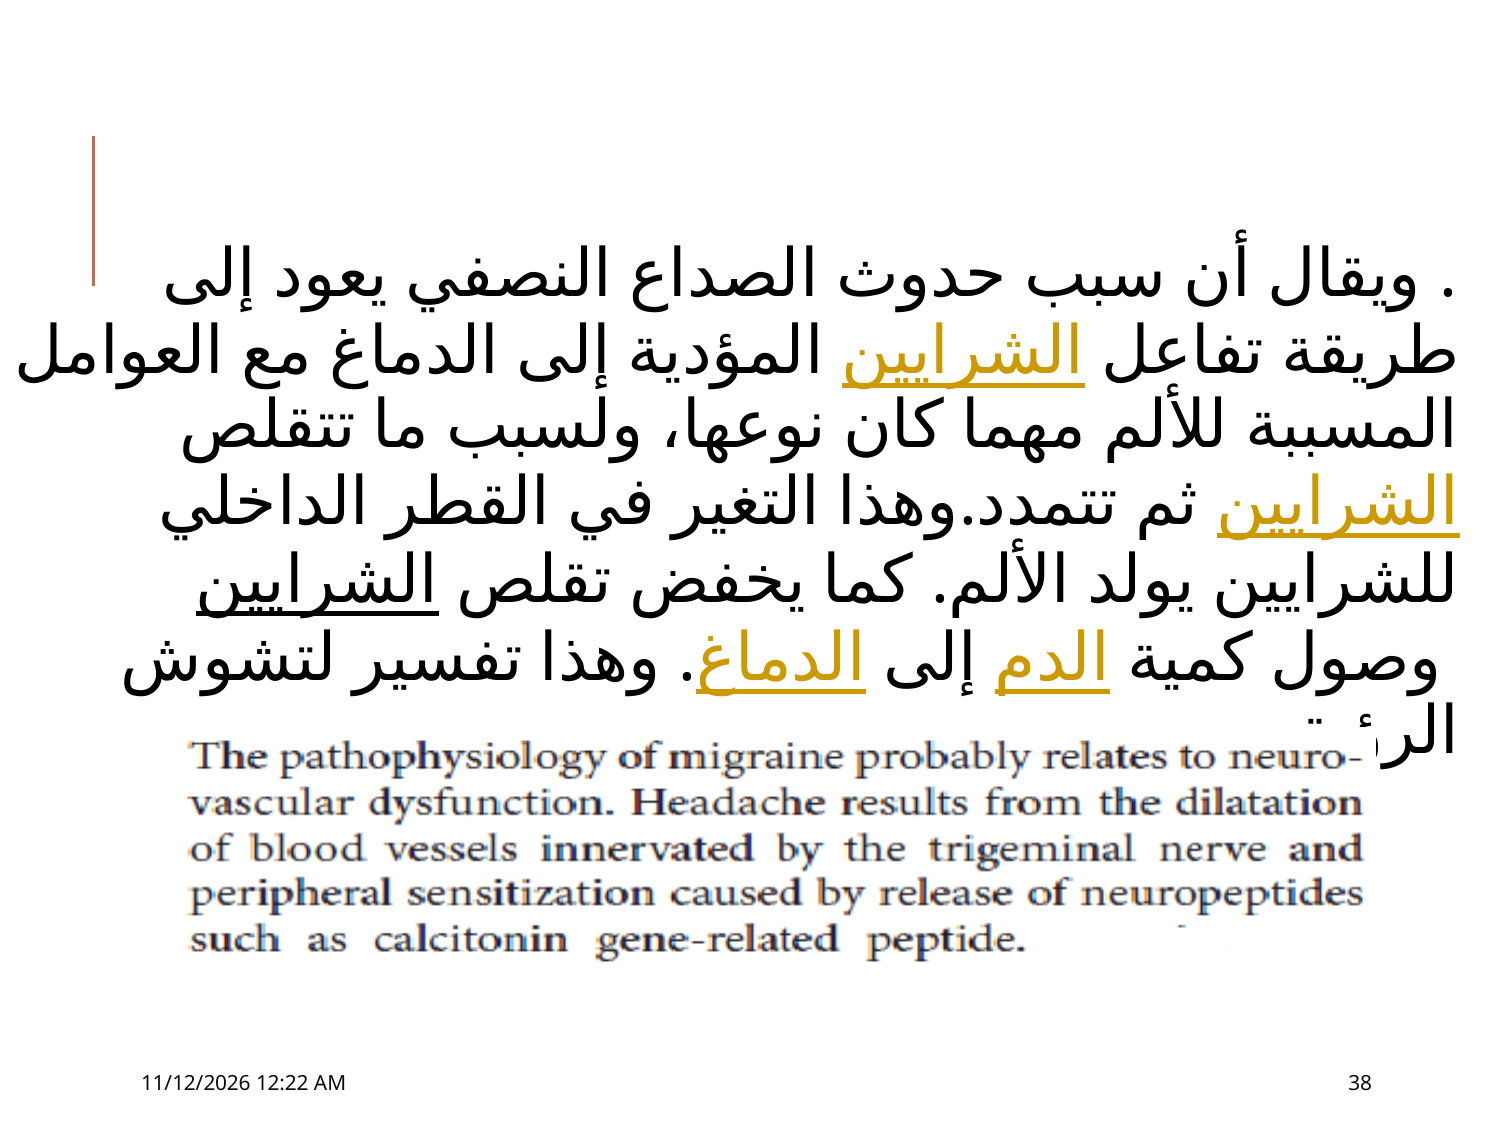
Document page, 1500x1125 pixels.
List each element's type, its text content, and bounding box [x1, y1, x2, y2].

slide_number 38 [1333, 1061, 1454, 1107]
list . ويقال أن سبب حدوث الصداع النصفي يعود إلى طريقة تفاعل الشرايين المؤدية إلى الدماغ مع العوامل المسببة للألم مهما كان نوعها، ولسبب ما تتقلص الشرايين ثم تتمدد.وهذا التغير في القطر الداخلي للشرايين يولد الألم. كما يخفض تقلص الشرايين وصول كمية الدم إلى الدماغ. وهذا تفسير لتشوش الرؤية. [0, 231, 1483, 1125]
slide_number 30 تشرين الثاني، 18 [126, 1061, 392, 1107]
picture [170, 727, 1377, 1000]
